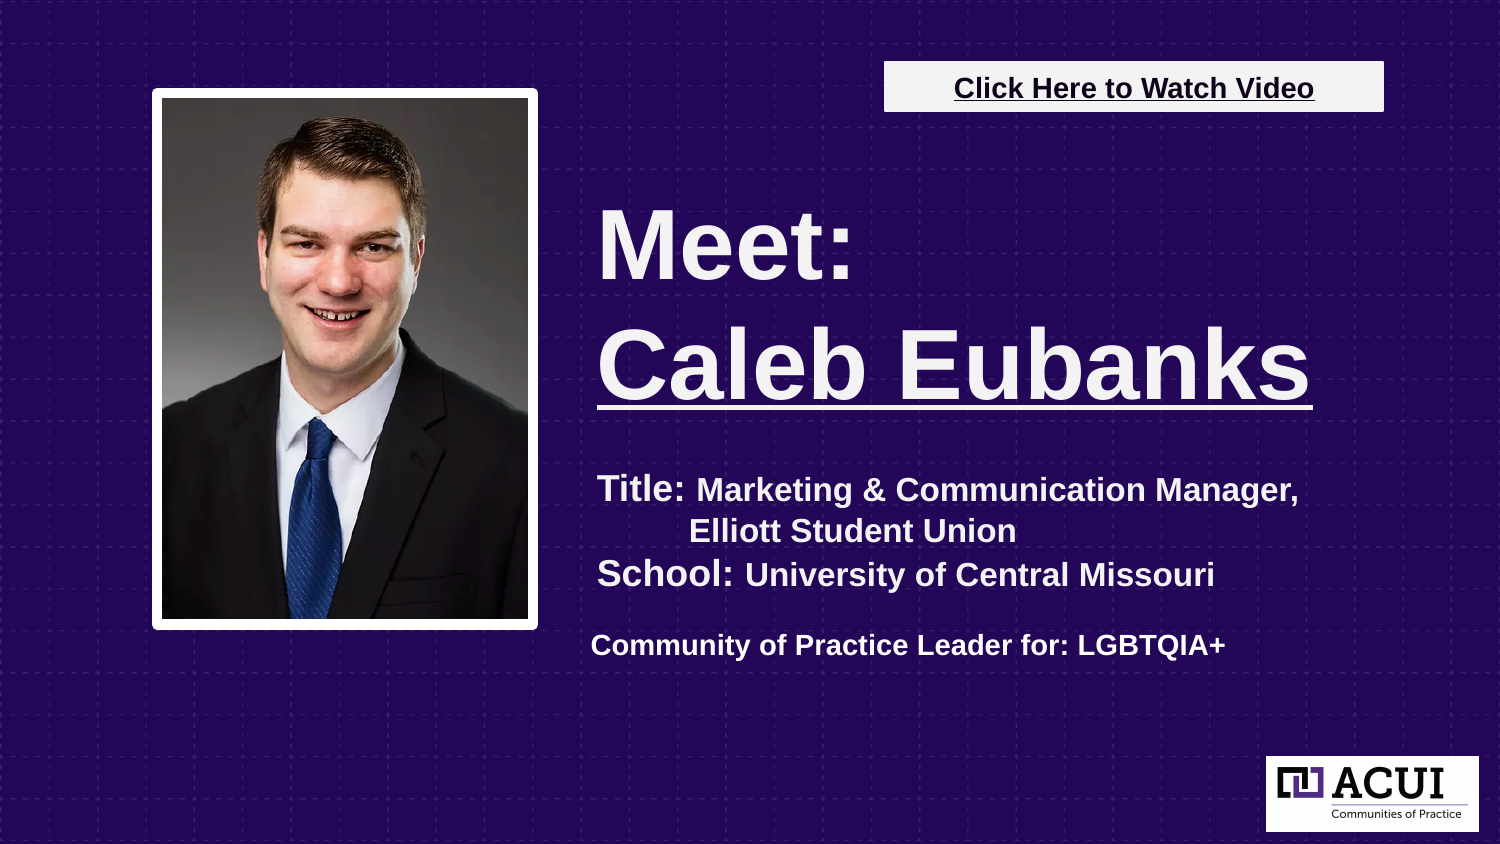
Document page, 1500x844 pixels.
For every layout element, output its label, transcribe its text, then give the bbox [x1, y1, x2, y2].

text_box Community of Practice Leader for: LGBTQIA+ [575, 619, 1500, 739]
title Meet: Caleb Eubanks Title: Marketing & Communication Manager, Elliott Student Union School: University of Central Missouri [581, 164, 1500, 432]
picture [161, 98, 529, 620]
picture [1265, 756, 1479, 832]
text_box Click Here to Watch Video [885, 61, 1384, 112]
